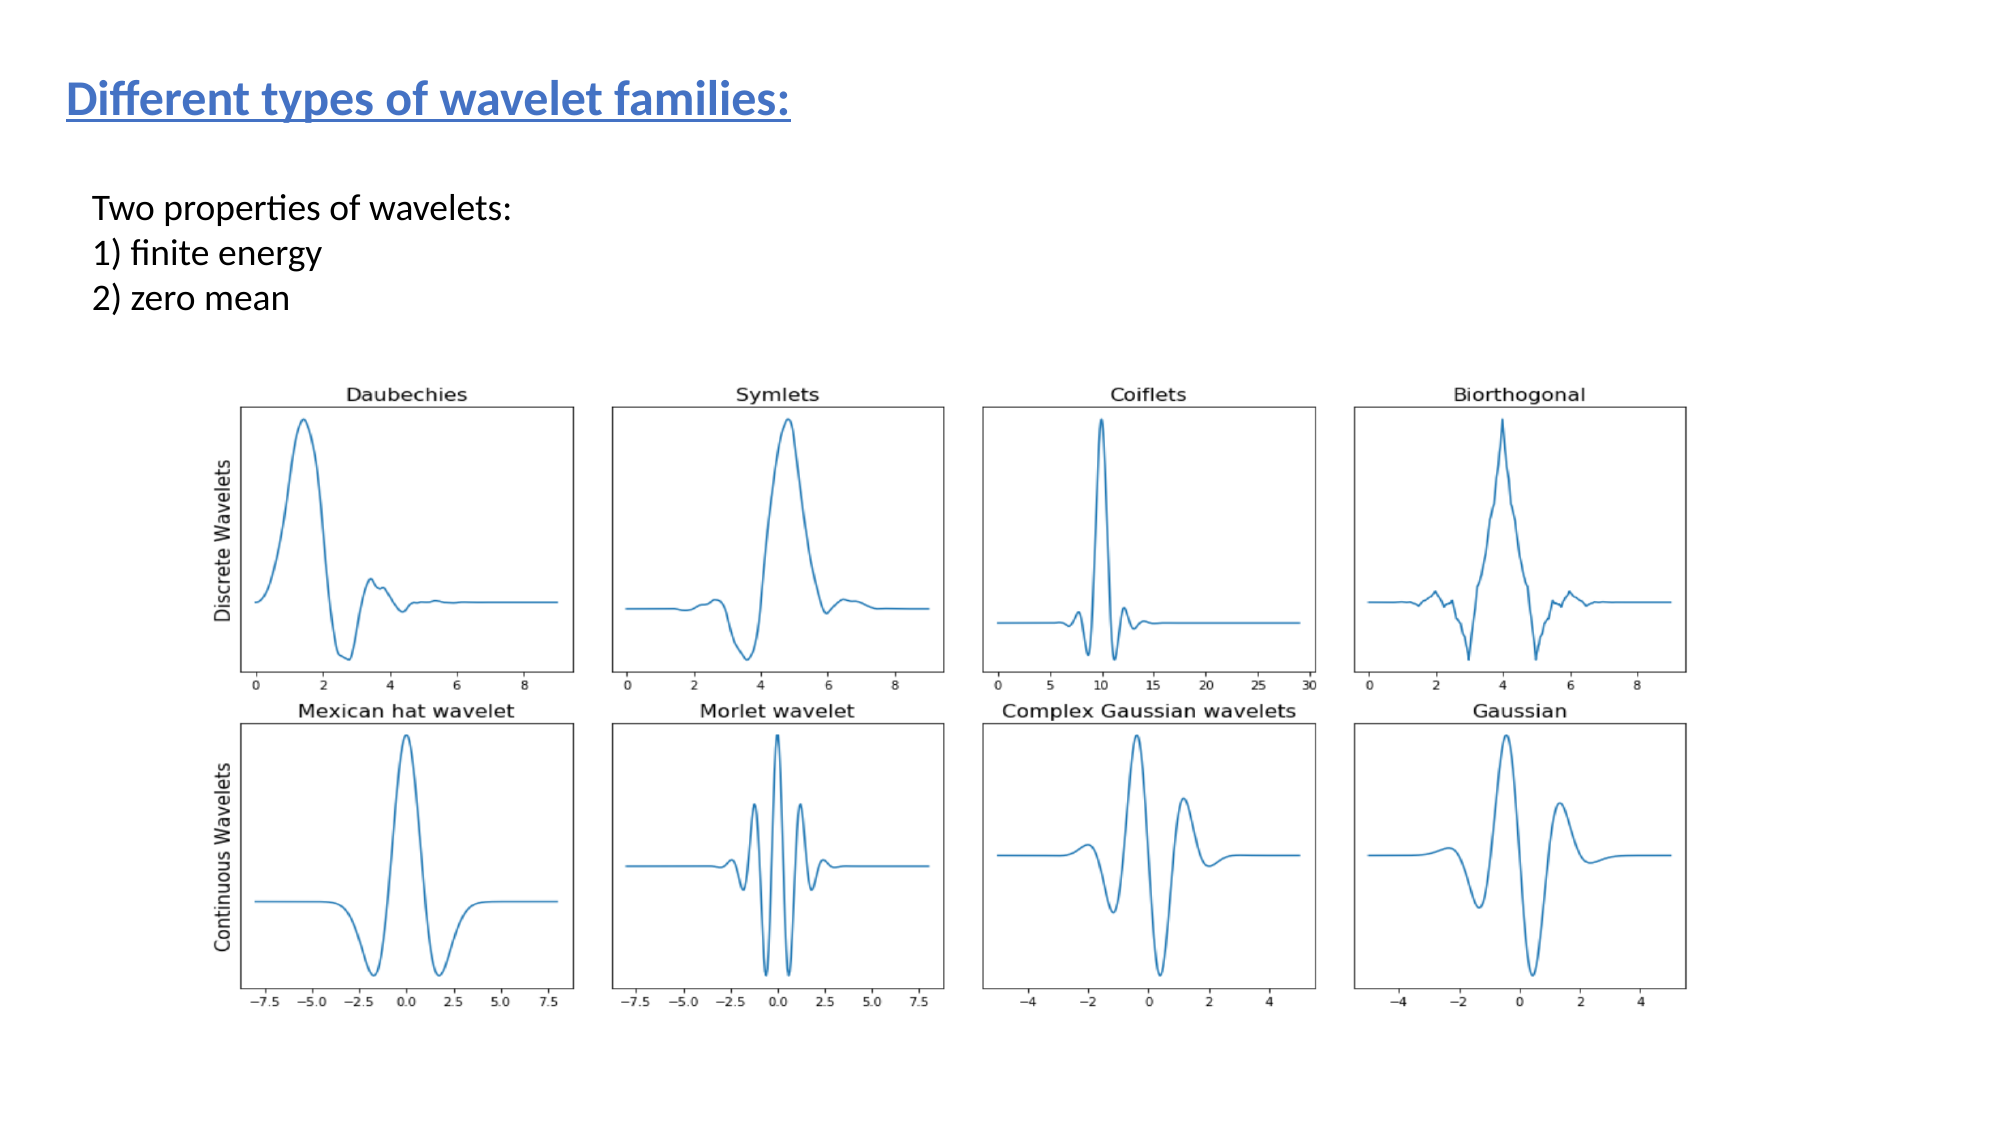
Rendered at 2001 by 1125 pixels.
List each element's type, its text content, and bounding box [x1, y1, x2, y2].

title Different types of wavelet families: [51, 34, 1776, 165]
text_box Two properties of wavelets: 1) finite energy 2) zero mean [77, 175, 528, 326]
picture [169, 359, 1728, 1041]
